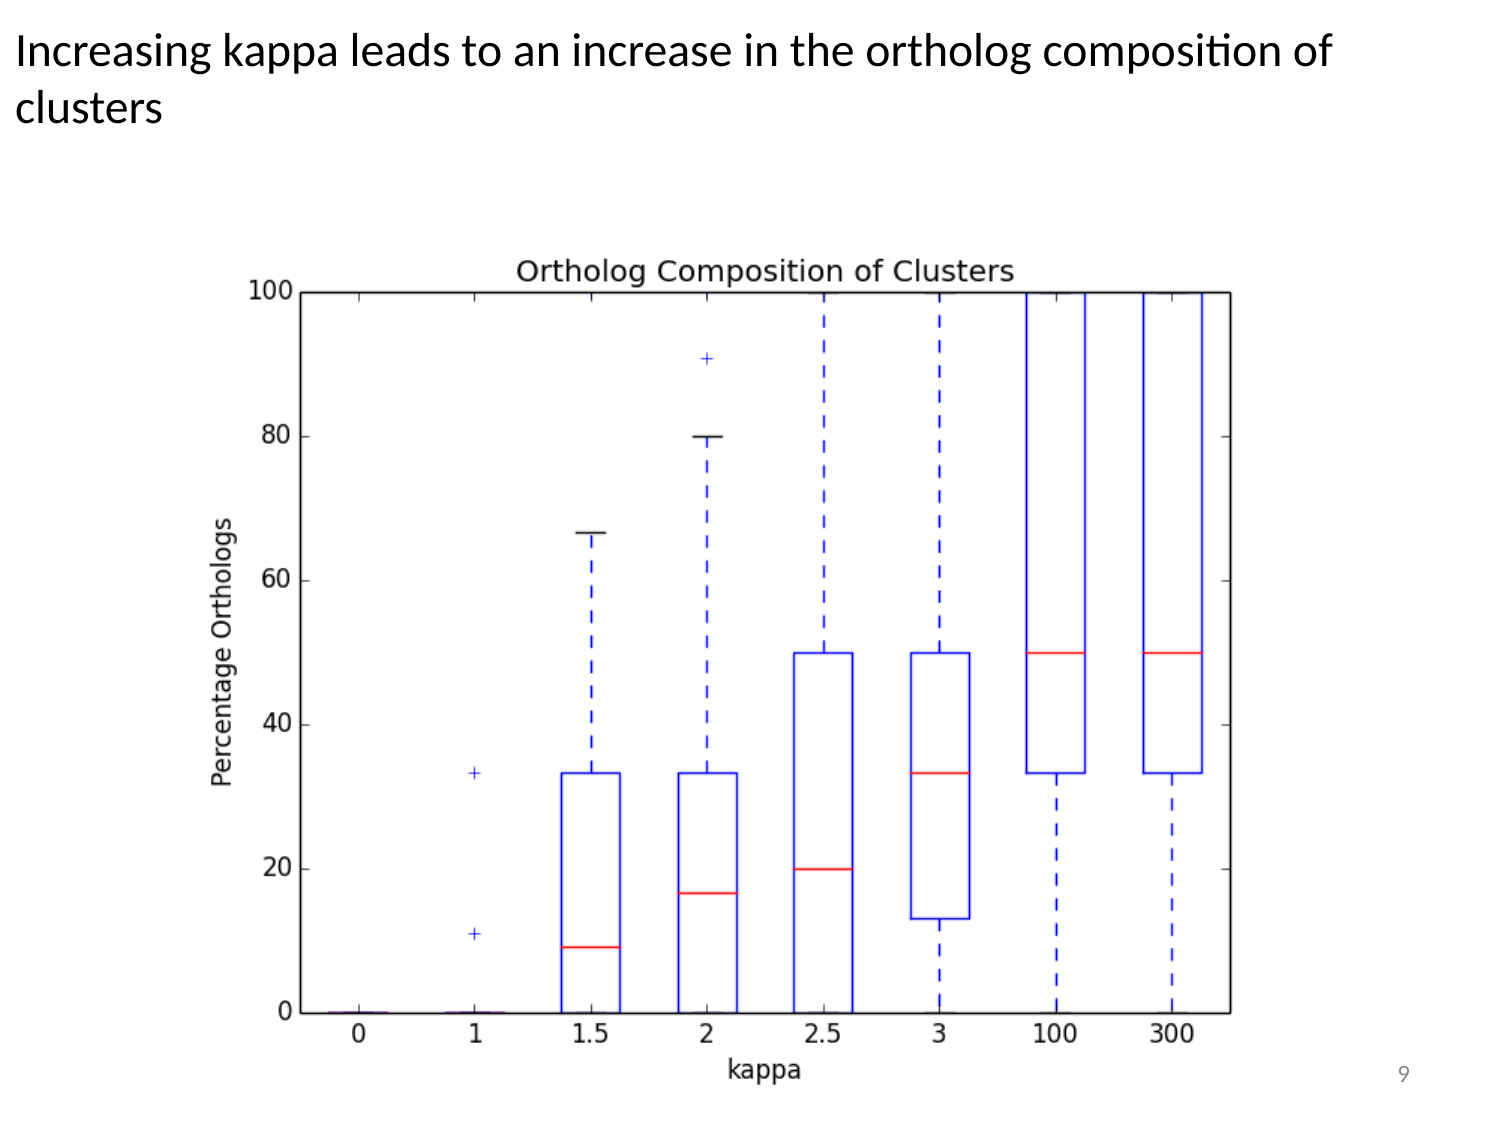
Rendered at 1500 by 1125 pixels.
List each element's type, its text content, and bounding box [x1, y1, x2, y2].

picture [149, 202, 1351, 1103]
slide_number 9 [1354, 1042, 1425, 1103]
title Increasing kappa leads to an increase in the ortholog composition of clusters [0, 11, 1350, 141]
